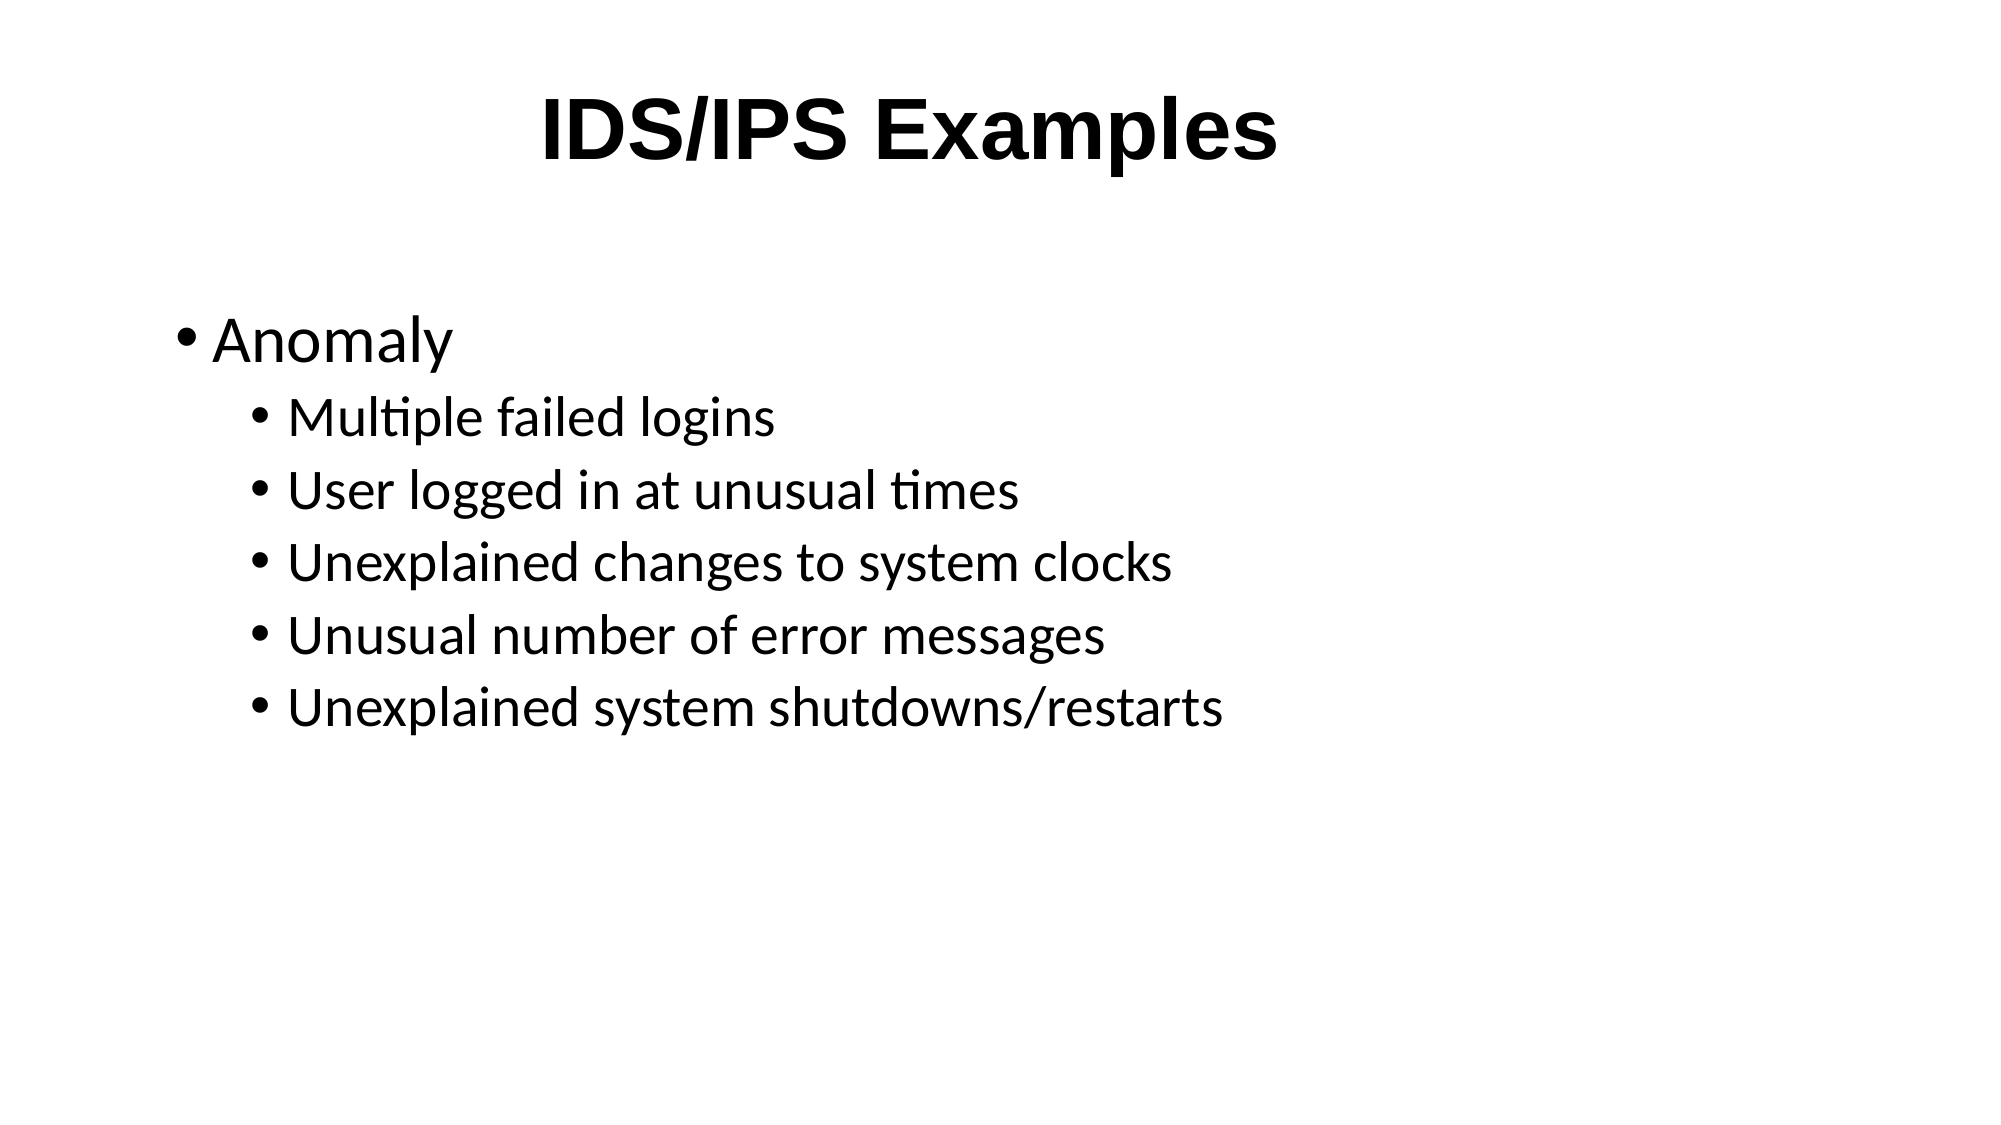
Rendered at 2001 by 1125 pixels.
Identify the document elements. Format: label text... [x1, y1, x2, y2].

list Anomaly Multiple failed logins User logged in at unusual times Unexplained changes to system clocks Unusual number of error messages Unexplained system shutdowns/restarts [160, 296, 1800, 1060]
text_box IDS/IPS Examples [183, 65, 1638, 185]
